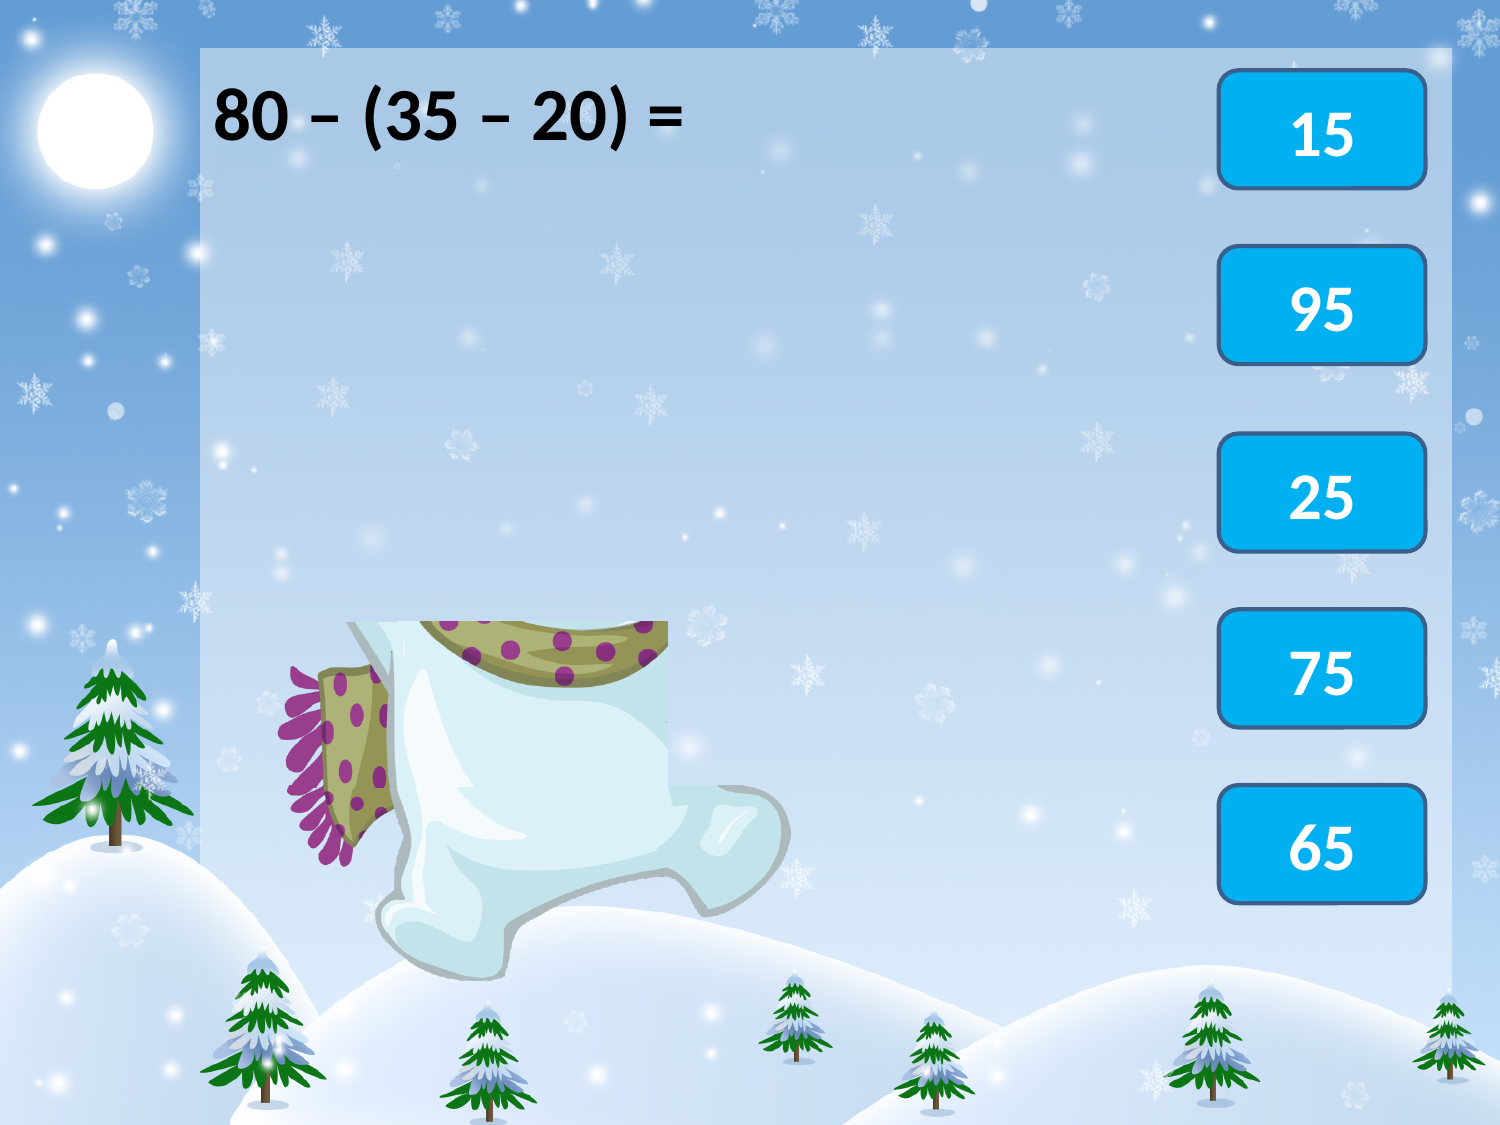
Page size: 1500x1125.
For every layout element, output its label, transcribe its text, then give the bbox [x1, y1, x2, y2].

text_box 15 [1216, 68, 1428, 191]
text_box 65 [1216, 782, 1428, 906]
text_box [269, 620, 669, 788]
text_box 80 – (35 – 20) = [199, 58, 903, 164]
picture [0, 0, 1500, 1125]
text_box 75 [1216, 607, 1428, 730]
text_box 95 [1216, 243, 1428, 367]
text_box 25 [1216, 431, 1428, 554]
